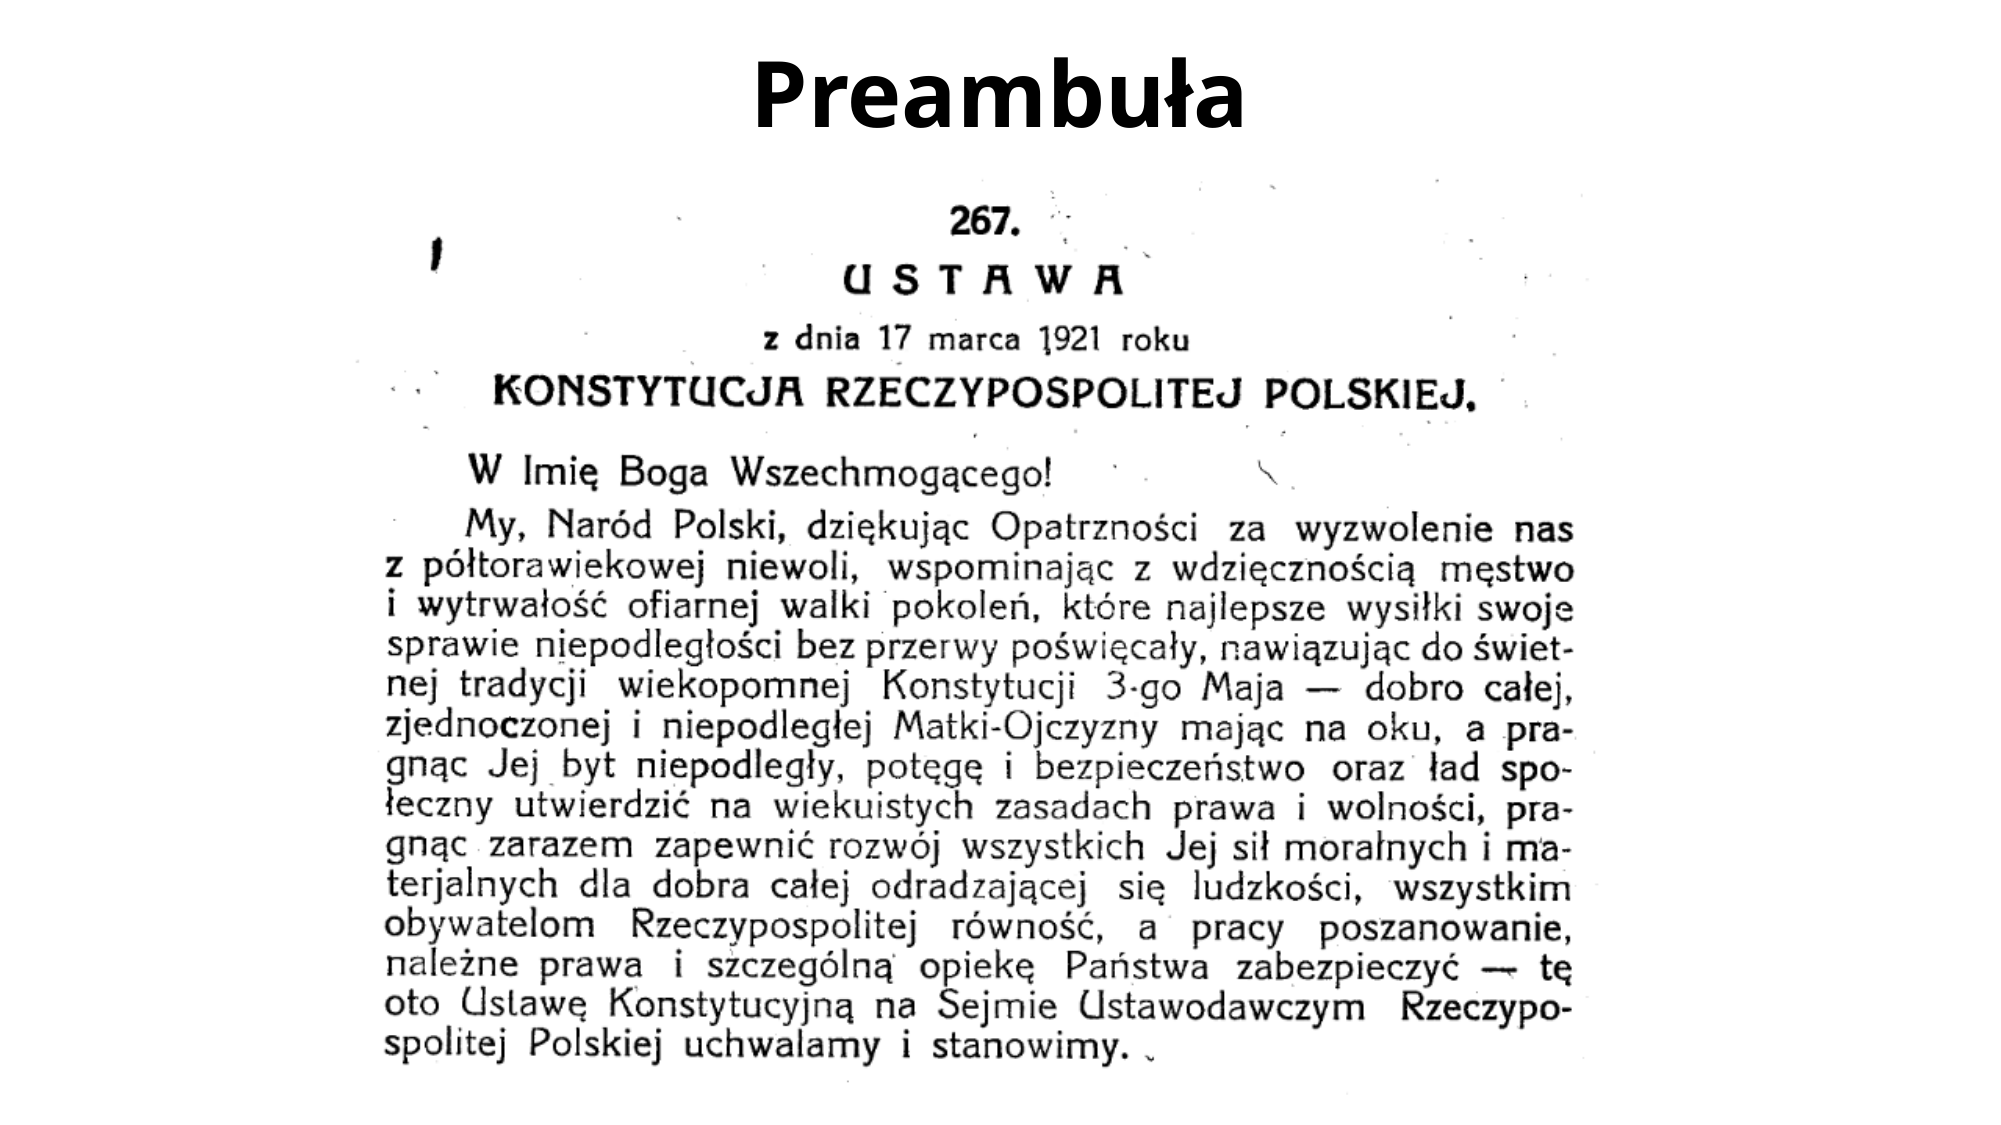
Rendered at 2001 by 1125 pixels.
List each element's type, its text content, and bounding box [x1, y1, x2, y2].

picture [353, 166, 1647, 1120]
title Preambuła [137, 12, 1863, 183]
